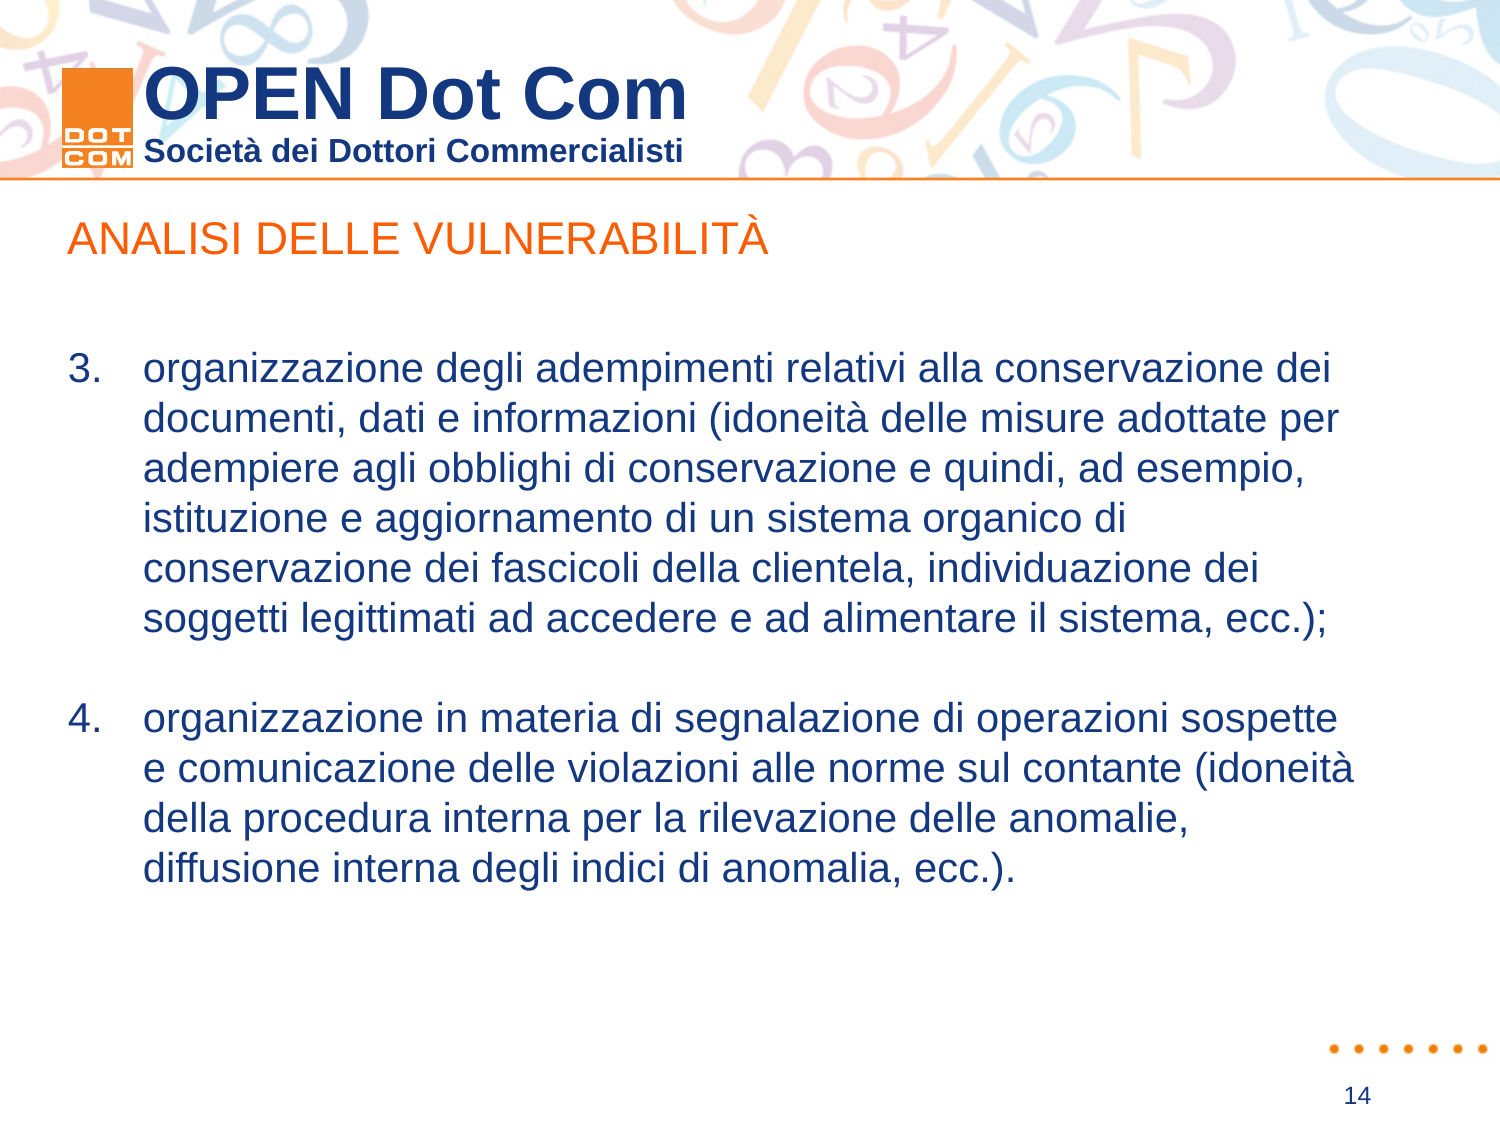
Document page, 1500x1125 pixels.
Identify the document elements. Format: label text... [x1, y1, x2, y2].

title ANALISI DELLE VULNERABILITÀ [53, 208, 1376, 279]
picture [0, 0, 1500, 177]
picture [0, 181, 1500, 1125]
text_box organizzazione degli adempimenti relativi alla conservazione dei documenti, dati e informazioni (idoneità delle misure adottate per adempiere agli obblighi di conservazione e quindi, ad esempio, istituzione e aggiornamento di un sistema organico di conservazione dei fascicoli della clientela, individuazione dei soggetti legittimati ad accedere e ad alimentare il sistema, ecc.); organizzazione in materia di segnalazione di operazioni sospette e comunicazione delle violazioni alle norme sul contante (idoneità della procedura interna per la rilevazione delle anomalie, diffusione interna degli indici di anomalia, ecc.). [53, 283, 1388, 1004]
